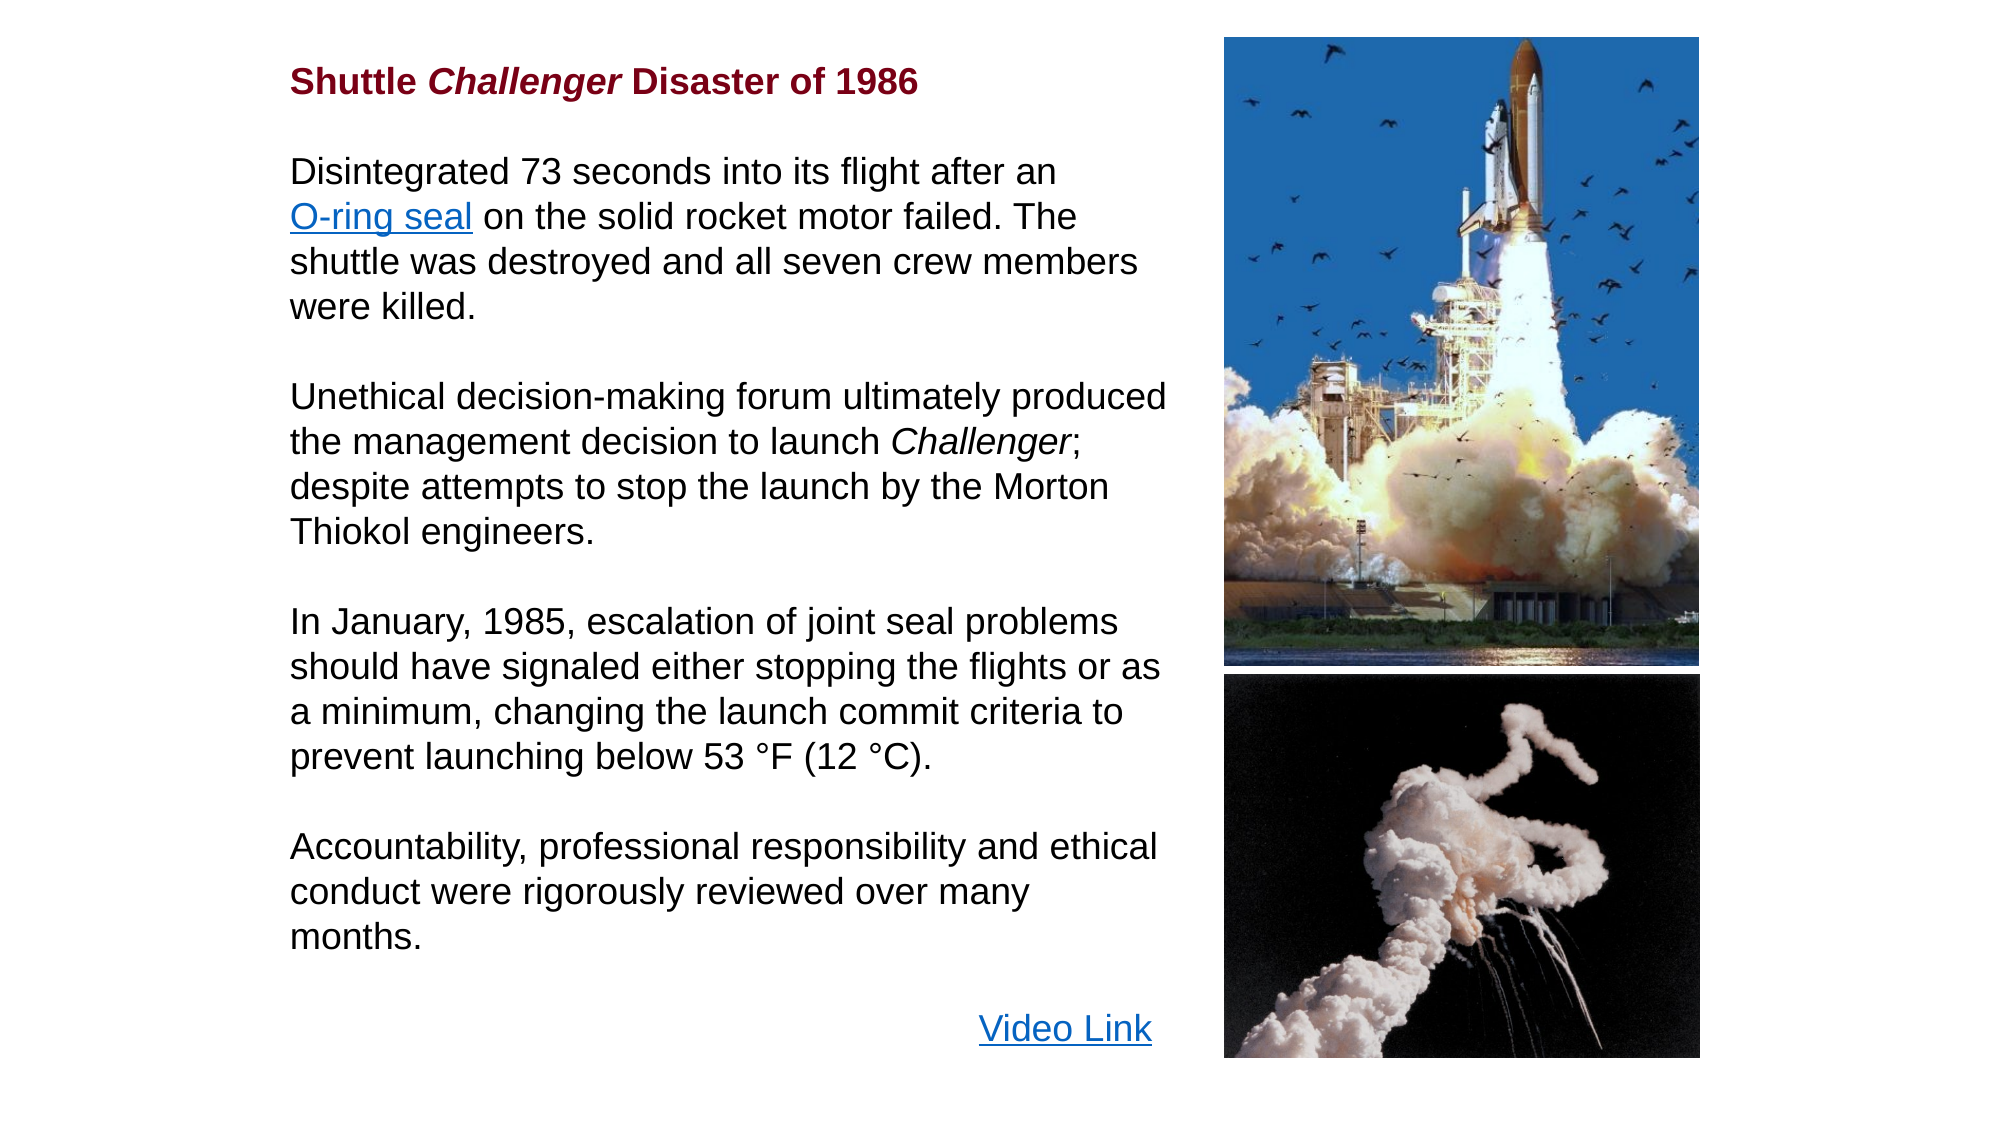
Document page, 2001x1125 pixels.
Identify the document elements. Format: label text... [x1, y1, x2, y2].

text_box Video Link [963, 996, 1168, 1057]
picture [1224, 37, 1699, 666]
picture [1224, 674, 1700, 1058]
text_box Shuttle Challenger Disaster of 1986 Disintegrated 73 seconds into its flight after an O-ring seal on the solid rocket motor failed. The shuttle was destroyed and all seven crew members were killed. Unethical decision-making forum ultimately produced the management decision to launch Challenger; despite attempts to stop the launch by the Morton Thiokol engineers. In January, 1985, escalation of joint seal problems should have signaled either stopping the flights or as a minimum, changing the launch commit criteria to prevent launching below 53 °F (12 °C). Accountability, professional responsibility and ethical conduct were rigorously reviewed over many months. [274, 49, 1188, 965]
